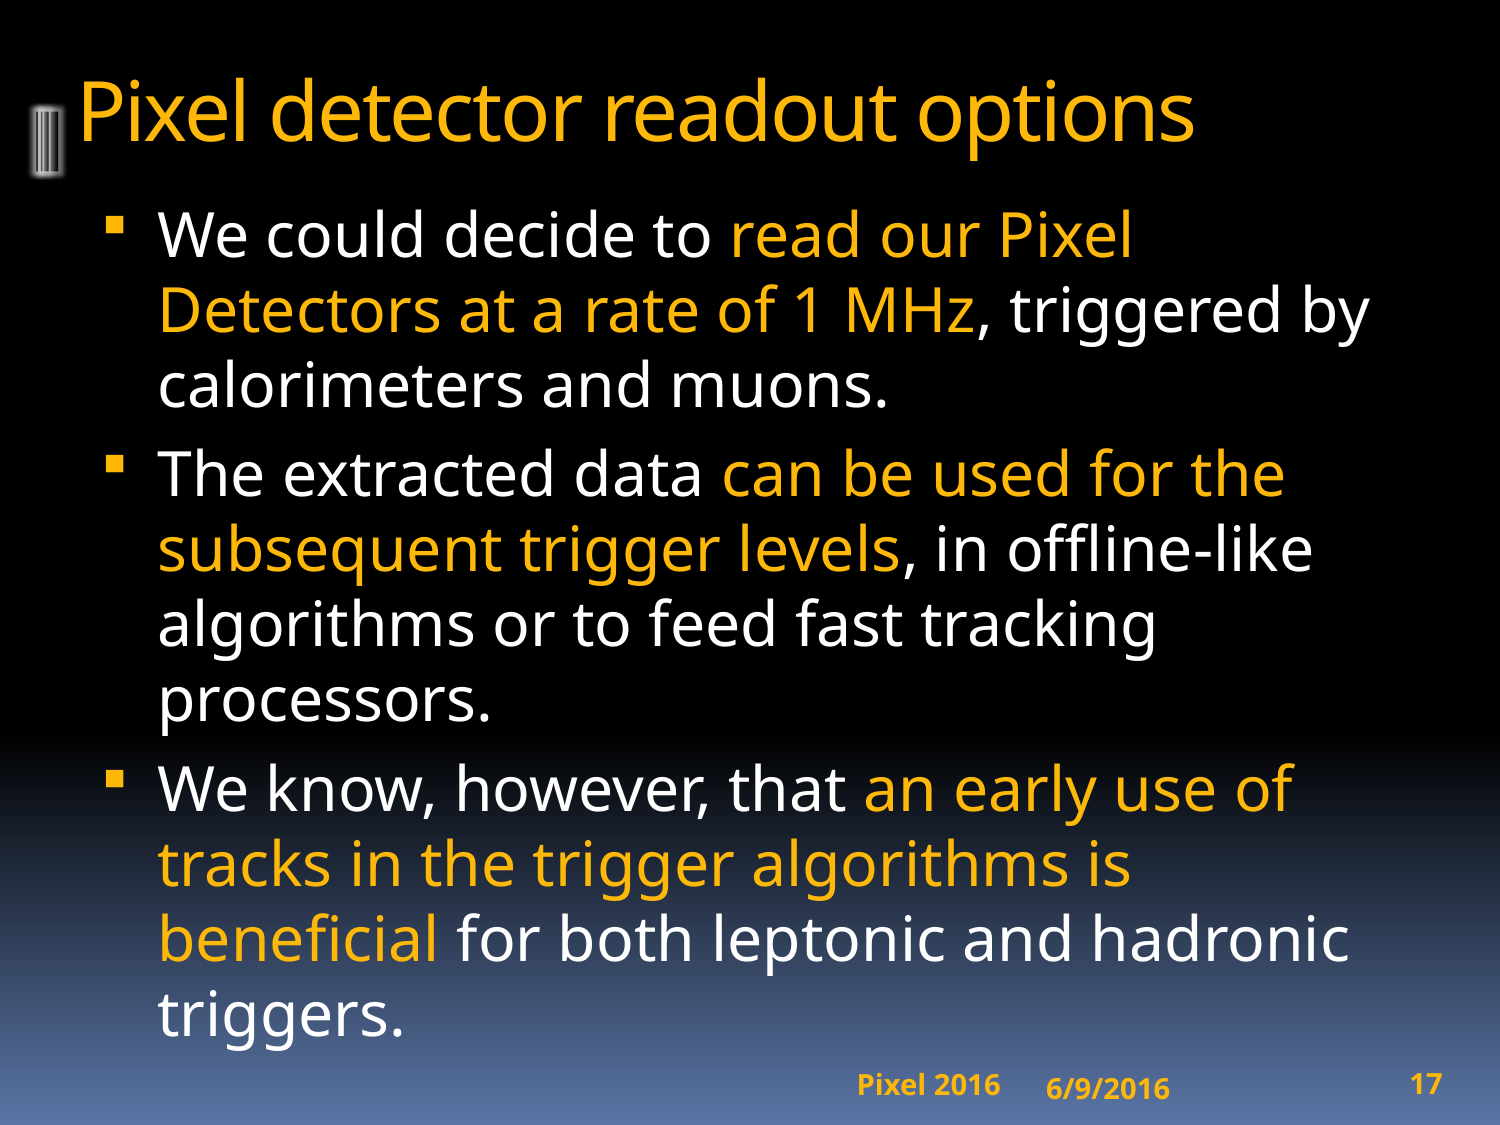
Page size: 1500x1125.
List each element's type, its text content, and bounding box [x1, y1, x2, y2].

footer Pixel 2016 [46, 1053, 1016, 1114]
slide_number 17 [1394, 1052, 1470, 1113]
title Pixel detector readout options [61, 50, 1382, 201]
list We could decide to read our Pixel Detectors at a rate of 1 MHz, triggered by calorimeters and muons. The extracted data can be used for the subsequent trigger levels, in offline-like algorithms or to feed fast tracking processors. We know, however, that an early use of tracks in the trigger algorithms is beneficial for both leptonic and hadronic triggers. [74, 187, 1423, 1040]
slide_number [1031, 1052, 1382, 1113]
